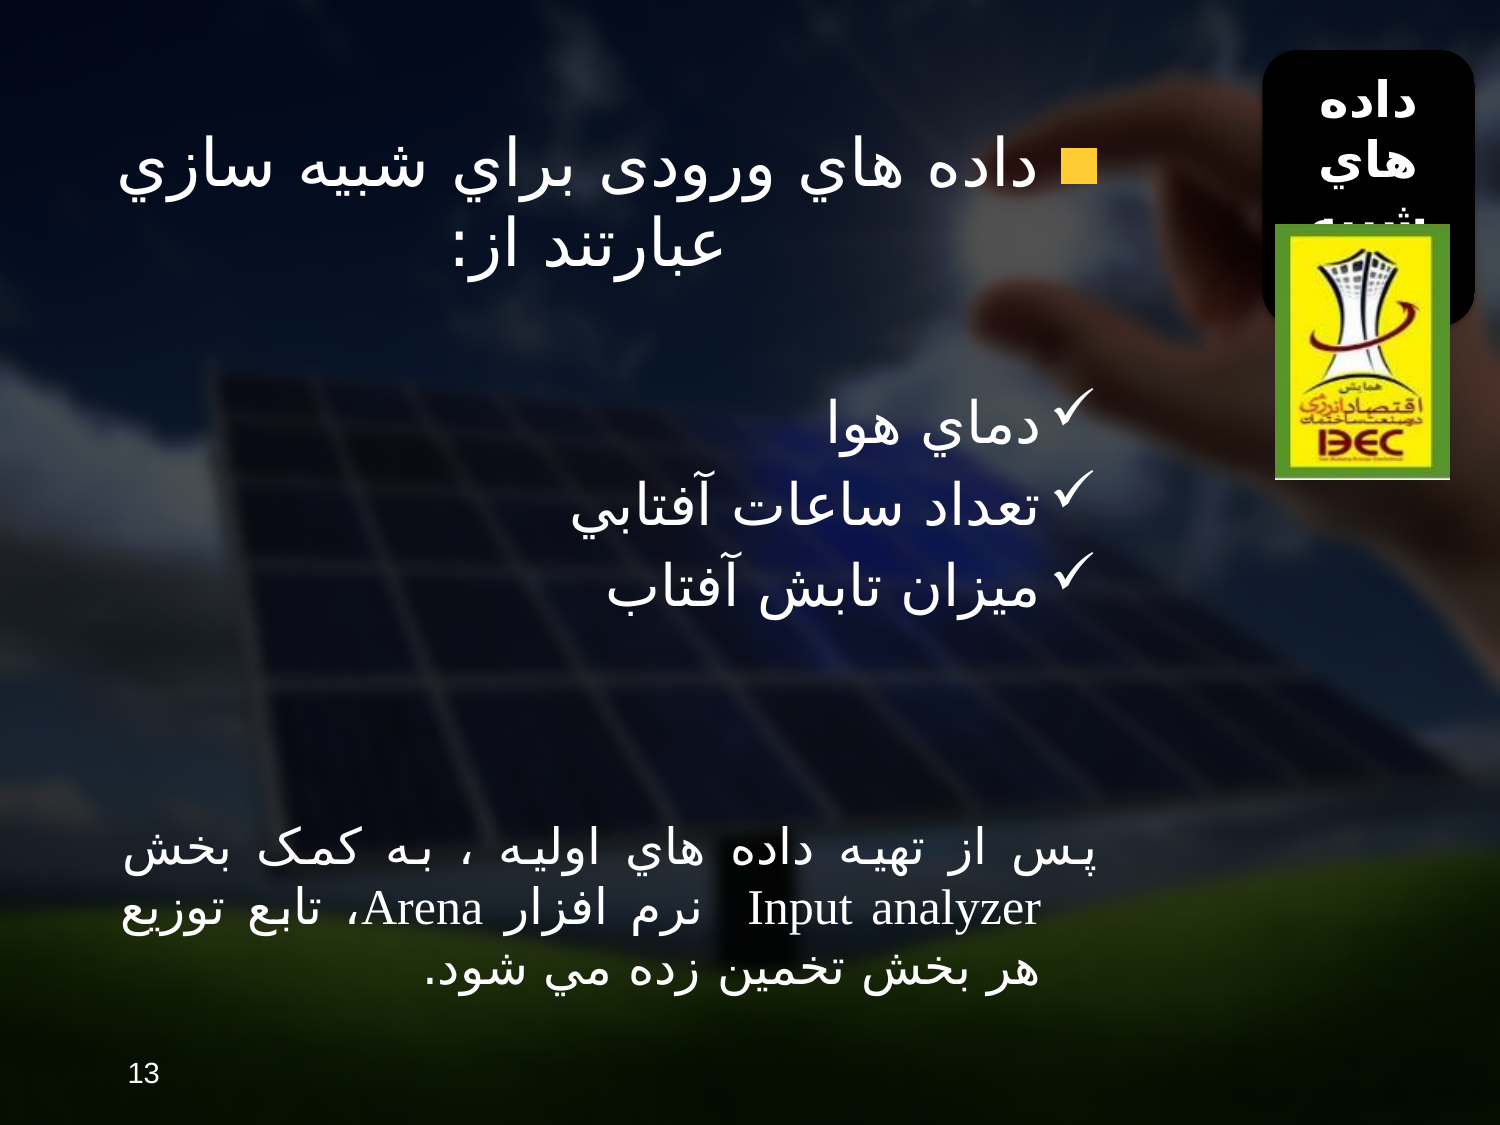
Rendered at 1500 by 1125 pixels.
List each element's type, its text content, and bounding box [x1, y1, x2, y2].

list داده هاي ورودی براي شبيه سازي عبارتند از: دماي هوا تعداد ساعات آفتابي ميزان تابش آفتاب پس از تهيه داده هاي اوليه ، به کمک بخش Input analyzer نرم افزار Arena، تابع توزيع هر بخش تخمين زده مي شود. [99, 112, 1113, 1026]
slide_number 13 [0, 1046, 176, 1125]
picture [0, 0, 1500, 1125]
text_box داده هاي شبيه سازي [1262, 49, 1475, 323]
